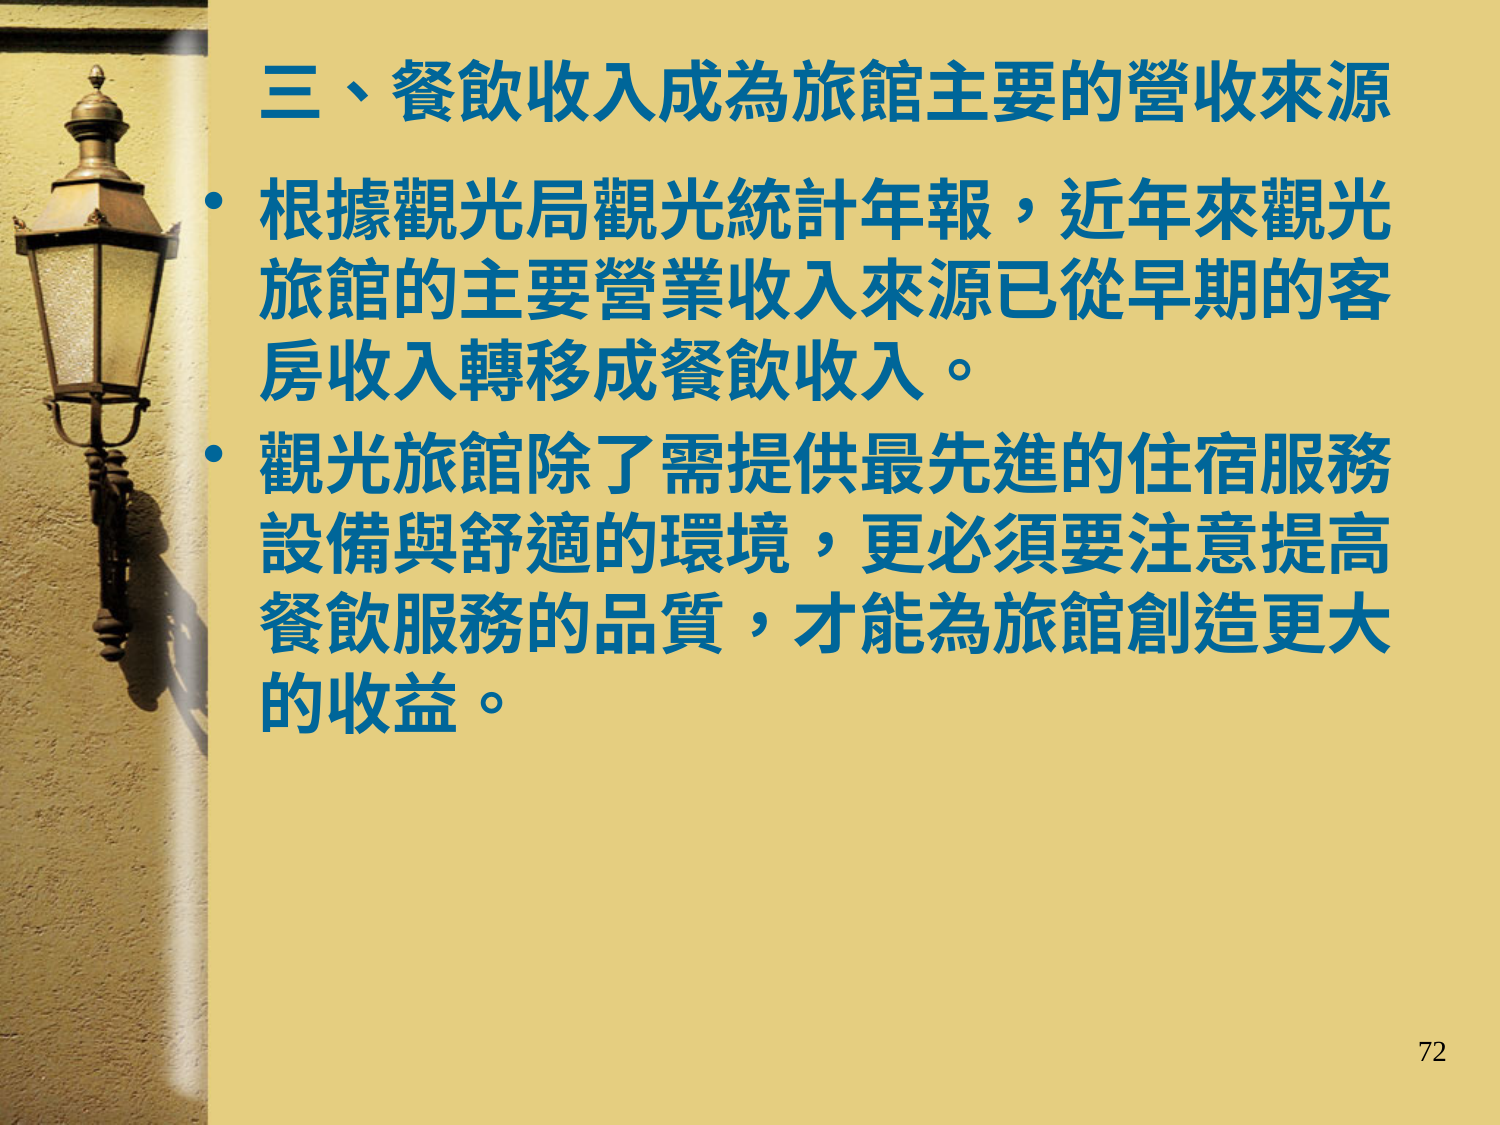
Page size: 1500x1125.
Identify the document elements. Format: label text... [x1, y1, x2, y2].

picture [0, 0, 1500, 1125]
slide_number 72 [1149, 1025, 1463, 1100]
title 三、餐飲收入成為旅館主要的營收來源 [187, 42, 1463, 138]
list 根據觀光局觀光統計年報，近年來觀光旅館的主要營業收入來源已從早期的客房收入轉移成餐飲收入。 觀光旅館除了需提供最先進的住宿服務設備與舒適的環境，更必須要注意提高餐飲服務的品質，才能為旅館創造更大的收益。 [187, 160, 1463, 1000]
